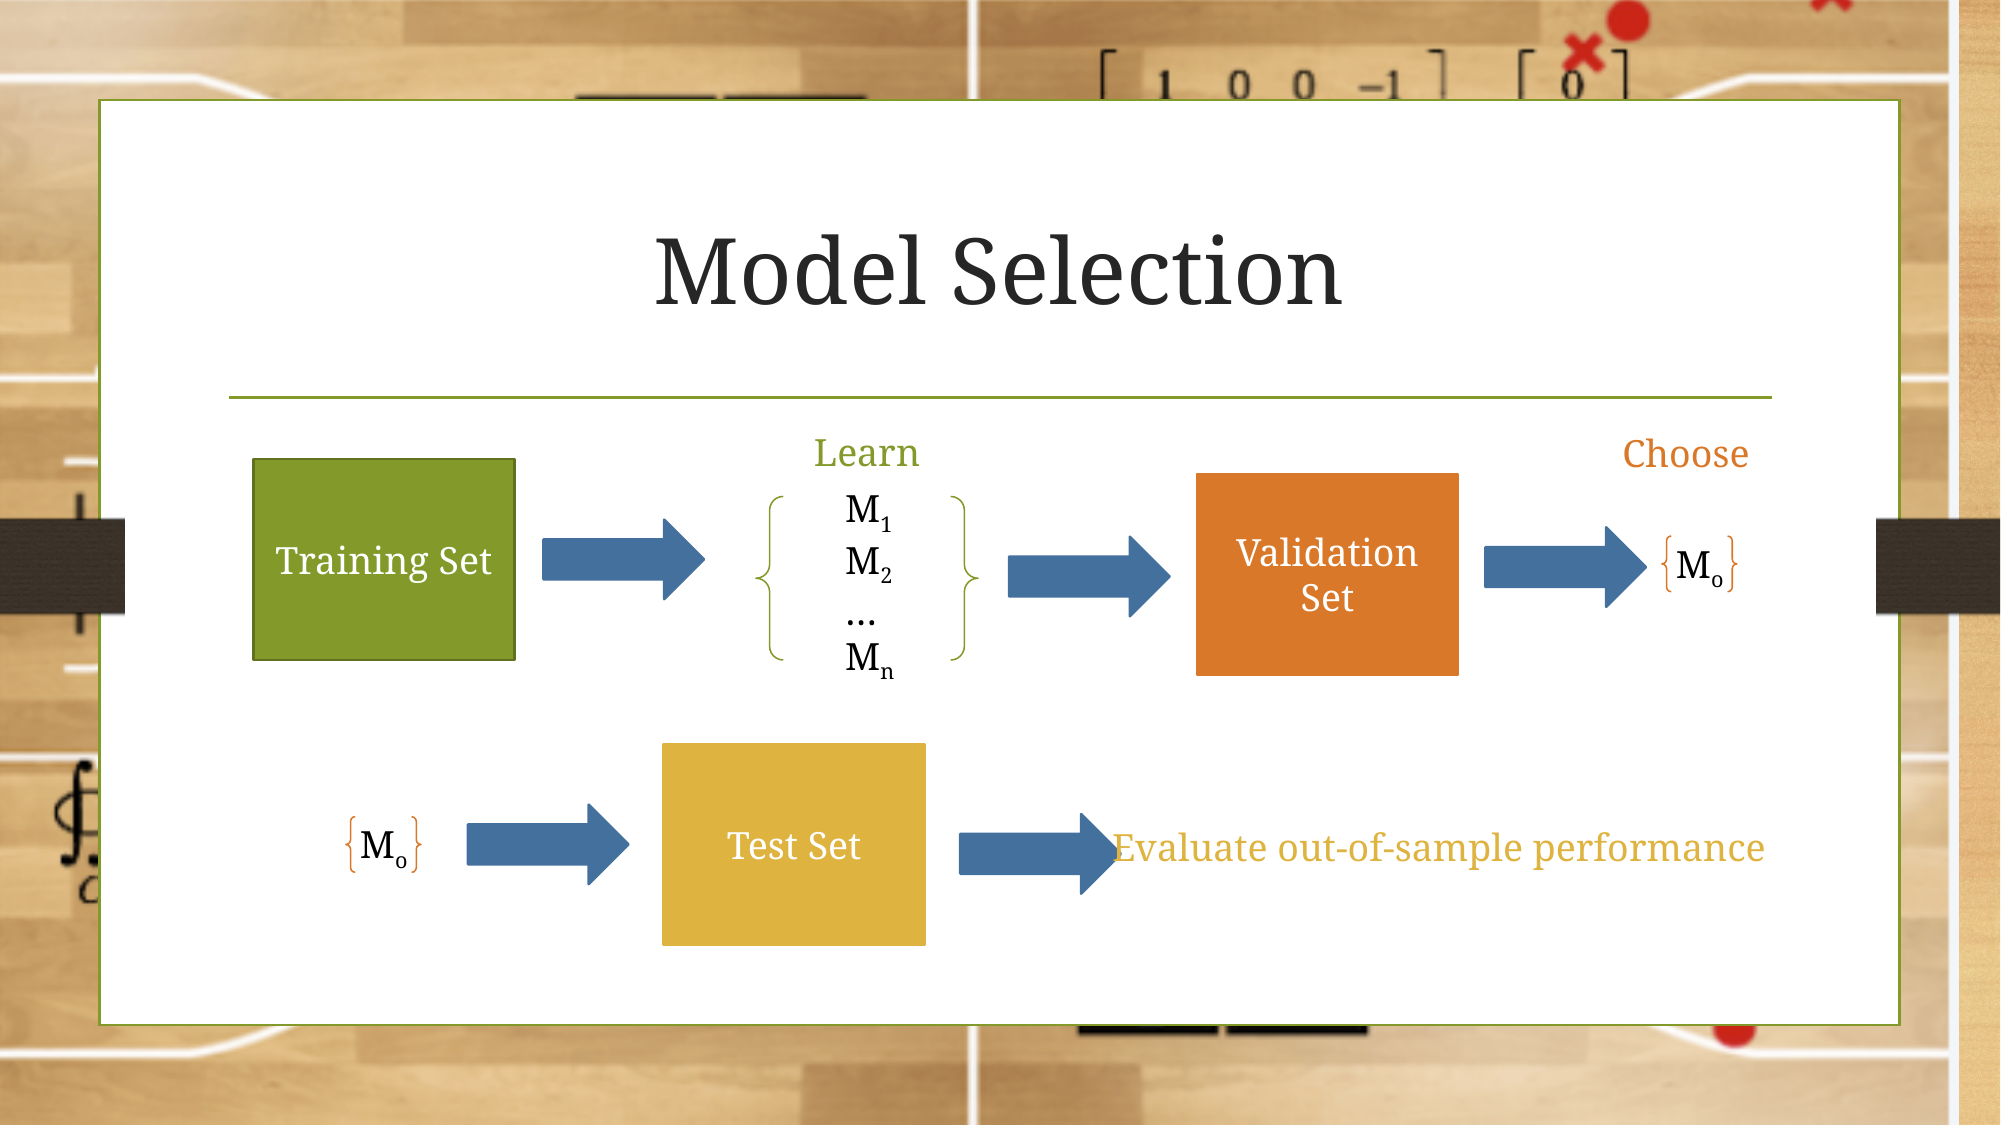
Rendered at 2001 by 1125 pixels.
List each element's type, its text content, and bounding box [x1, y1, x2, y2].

text_box Training Set [252, 458, 516, 661]
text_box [345, 743, 1725, 946]
title Model Selection [212, 161, 1788, 375]
text_box Validation Set [1196, 473, 1459, 676]
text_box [543, 421, 979, 676]
picture [0, 0, 2001, 1125]
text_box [1485, 422, 1758, 608]
text_box [1007, 535, 1171, 618]
